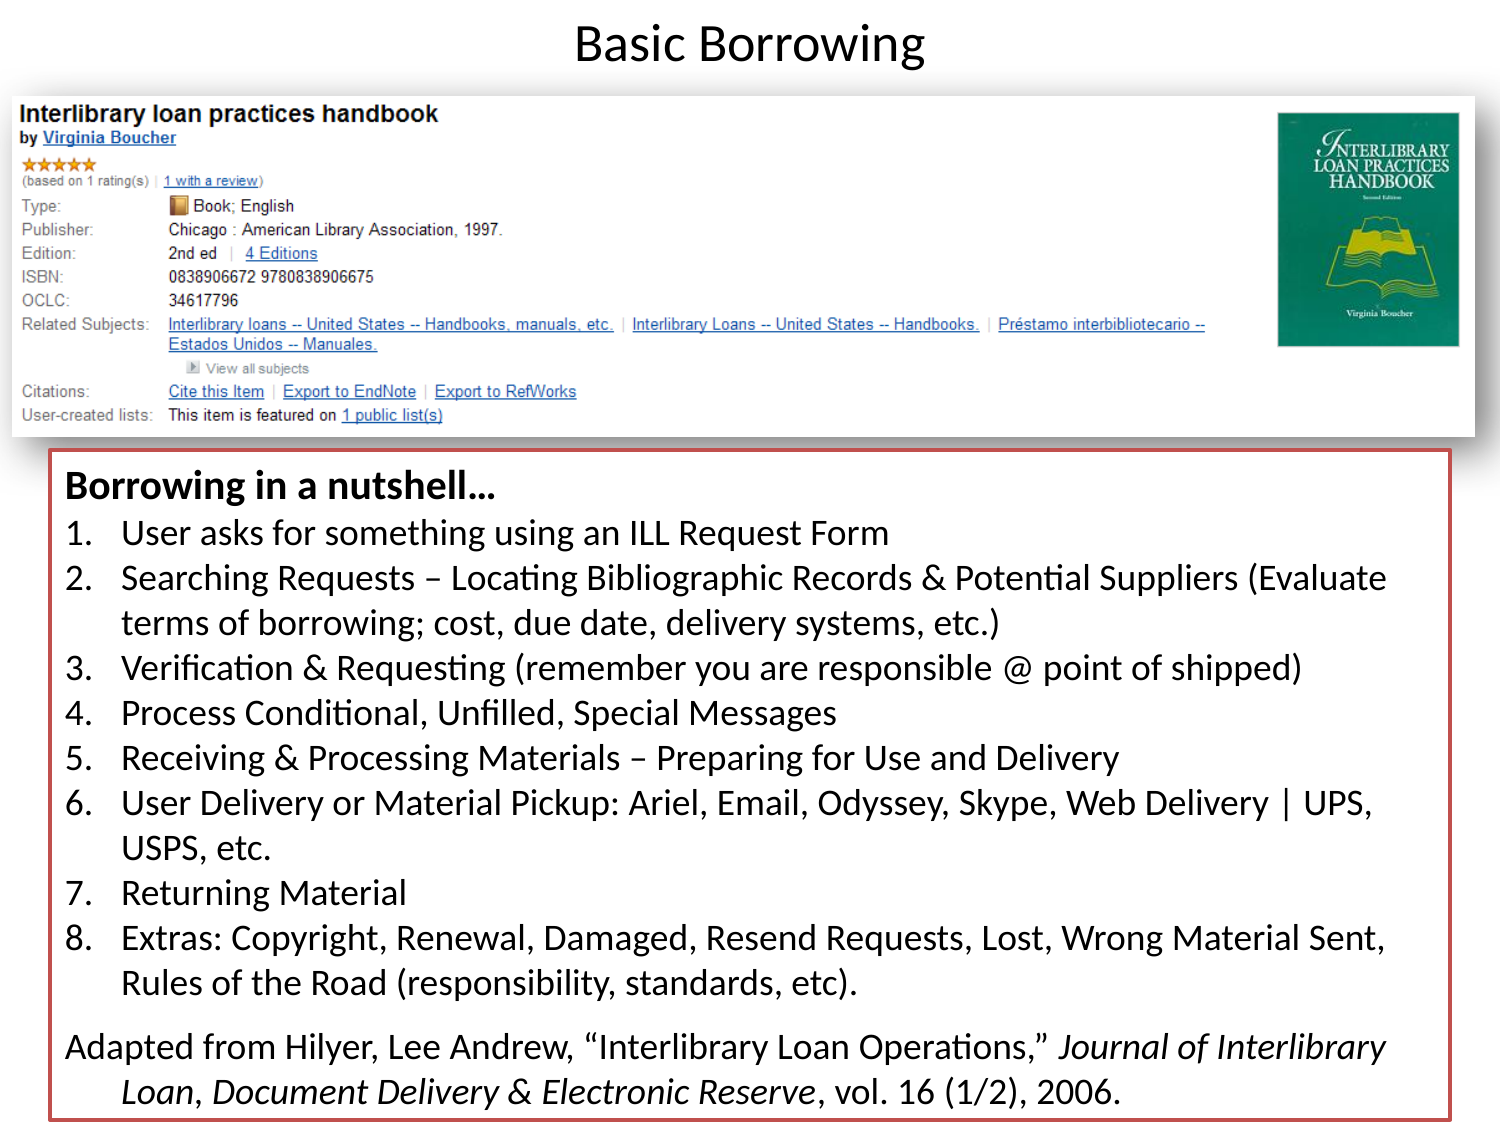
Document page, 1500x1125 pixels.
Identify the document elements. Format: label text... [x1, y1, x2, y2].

title Basic Borrowing [75, 0, 1425, 78]
text_box Borrowing in a nutshell… User asks for something using an ILL Request Form Searching Requests – Locating Bibliographic Records & Potential Suppliers (Evaluate terms of borrowing; cost, due date, delivery systems, etc.) Verification & Requesting (remember you are responsible @ point of shipped) Process Conditional, Unfilled, Special Messages Receiving & Processing Materials – Preparing for Use and Delivery User Delivery or Material Pickup: Ariel, Email, Odyssey, Skype, Web Delivery | UPS, USPS, etc. Returning Material Extras: Copyright, Renewal, Damaged, Resend Requests, Lost, Wrong Material Sent, Rules of the Road (responsibility, standards, etc). Adapted from Hilyer, Lee Andrew, “Interlibrary Loan Operations,” Journal of Interlibrary Loan, Document Delivery & Electronic Reserve, vol. 16 (1/2), 2006. [48, 448, 1452, 1122]
picture [12, 95, 1476, 438]
